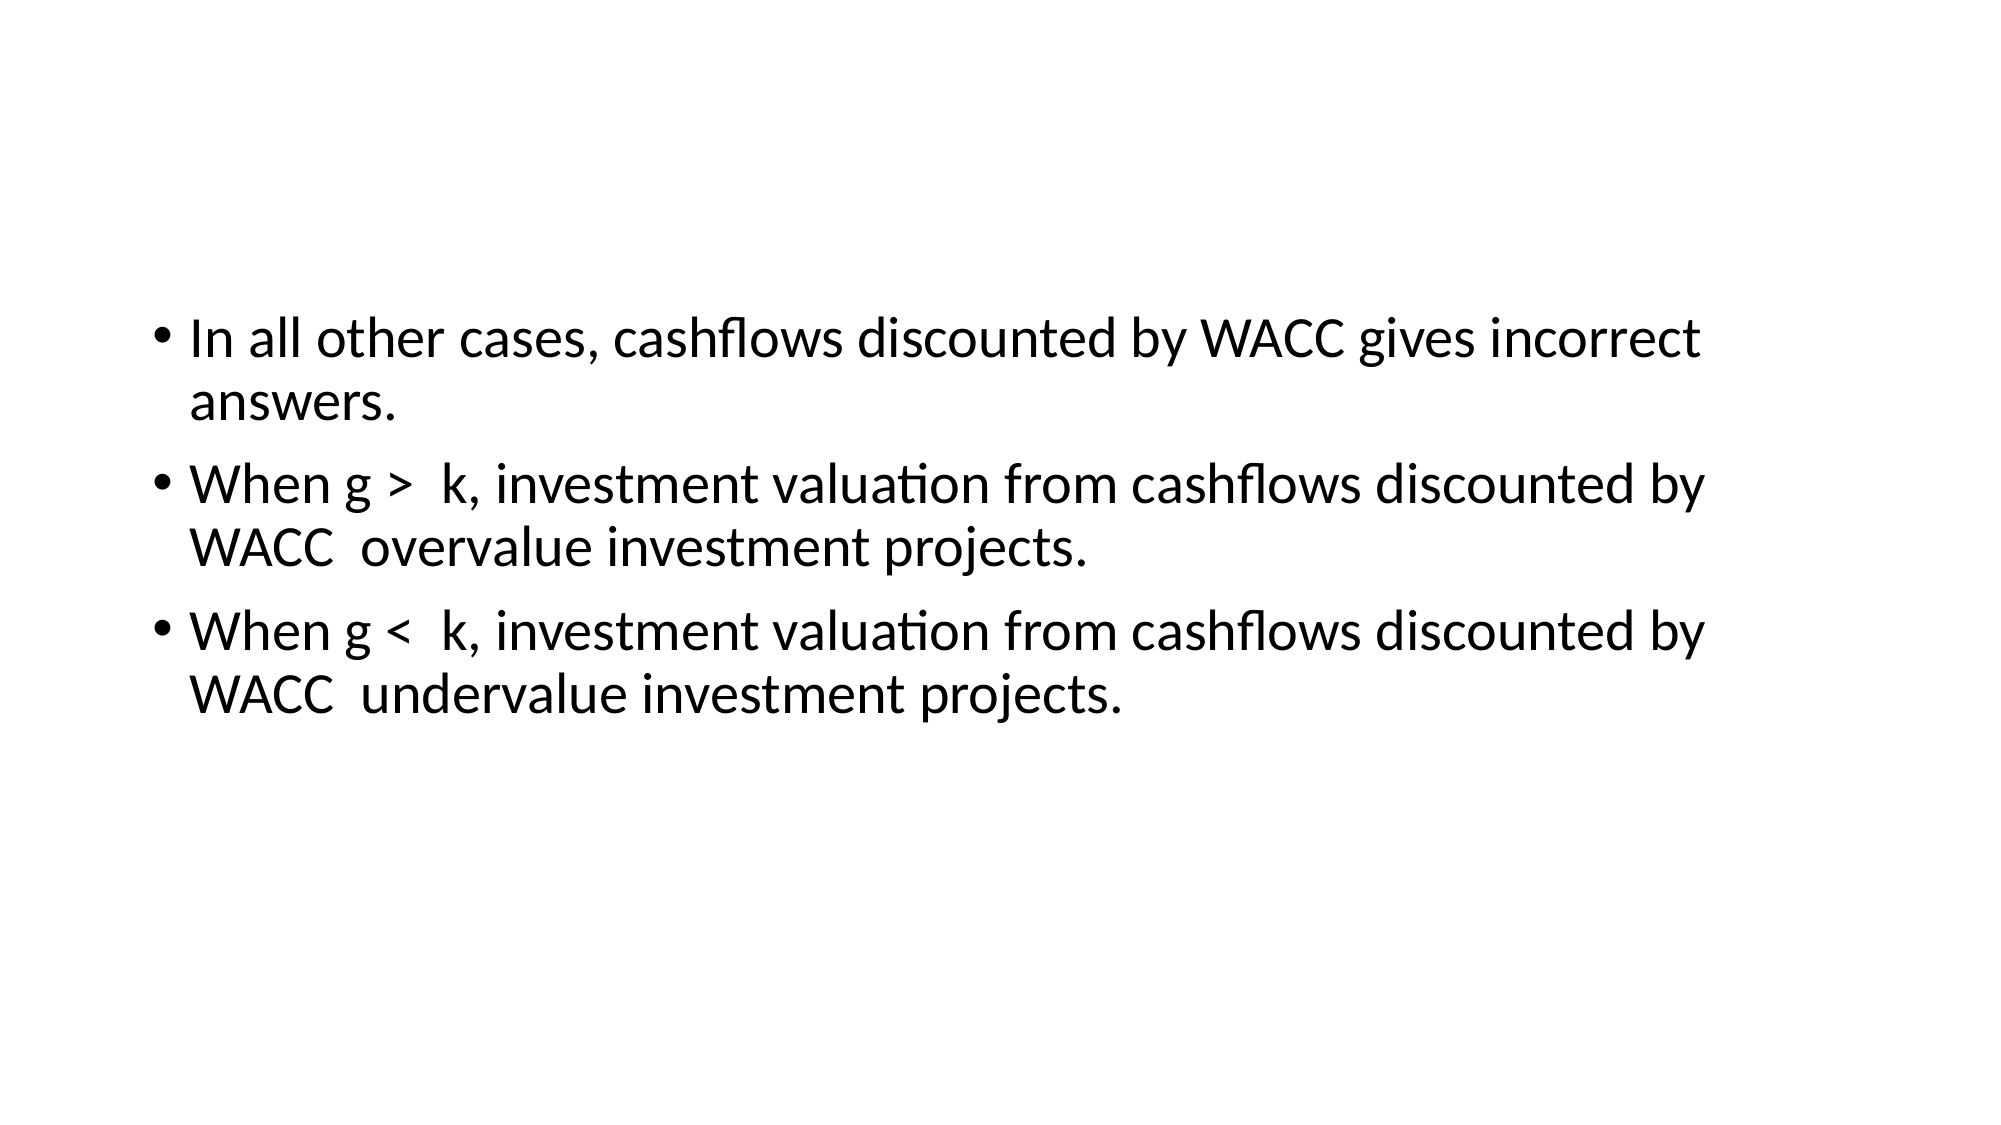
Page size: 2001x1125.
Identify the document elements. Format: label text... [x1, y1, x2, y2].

list In all other cases, cashflows discounted by WACC gives incorrect answers. When g > k, investment valuation from cashflows discounted by WACC overvalue investment projects. When g < k, investment valuation from cashflows discounted by WACC undervalue investment projects. [137, 299, 1863, 1014]
